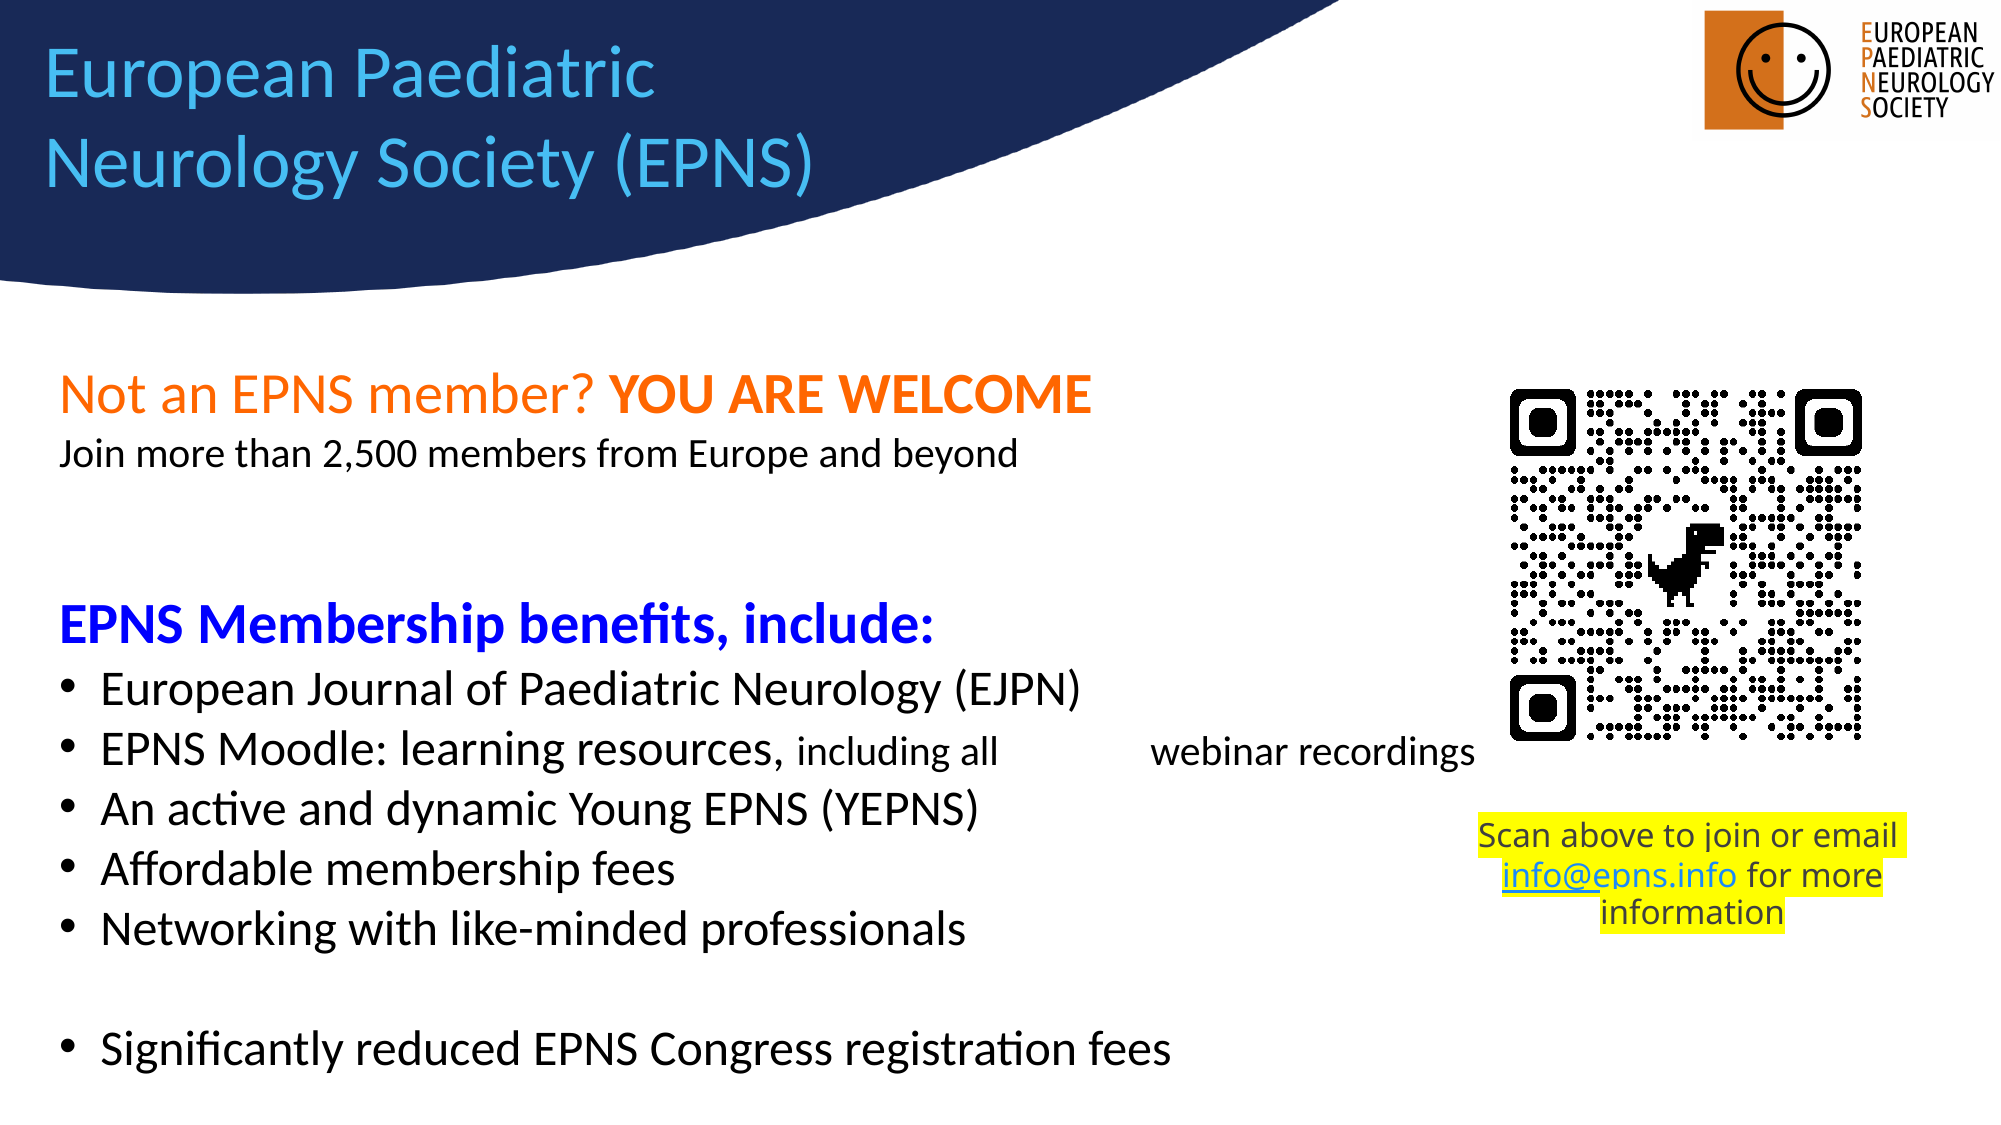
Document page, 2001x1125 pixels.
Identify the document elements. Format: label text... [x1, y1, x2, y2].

text_box Not an EPNS member? YOU ARE WELCOME Join more than 2,500 members from Europe and beyond EPNS Membership benefits, include: European Journal of Paediatric Neurology (EJPN) EPNS Moodle: learning resources, including all webinar recordings An active and dynamic Young EPNS (YEPNS) Affordable membership fees Networking with like-minded professionals Significantly reduced EPNS Congress registration fees [44, 348, 1693, 1083]
text_box Scan above to join or email info@epns.info for more information [1693, 829, 1943, 921]
picture [1692, 0, 2000, 141]
picture [1497, 382, 1870, 751]
picture [0, 0, 1401, 294]
